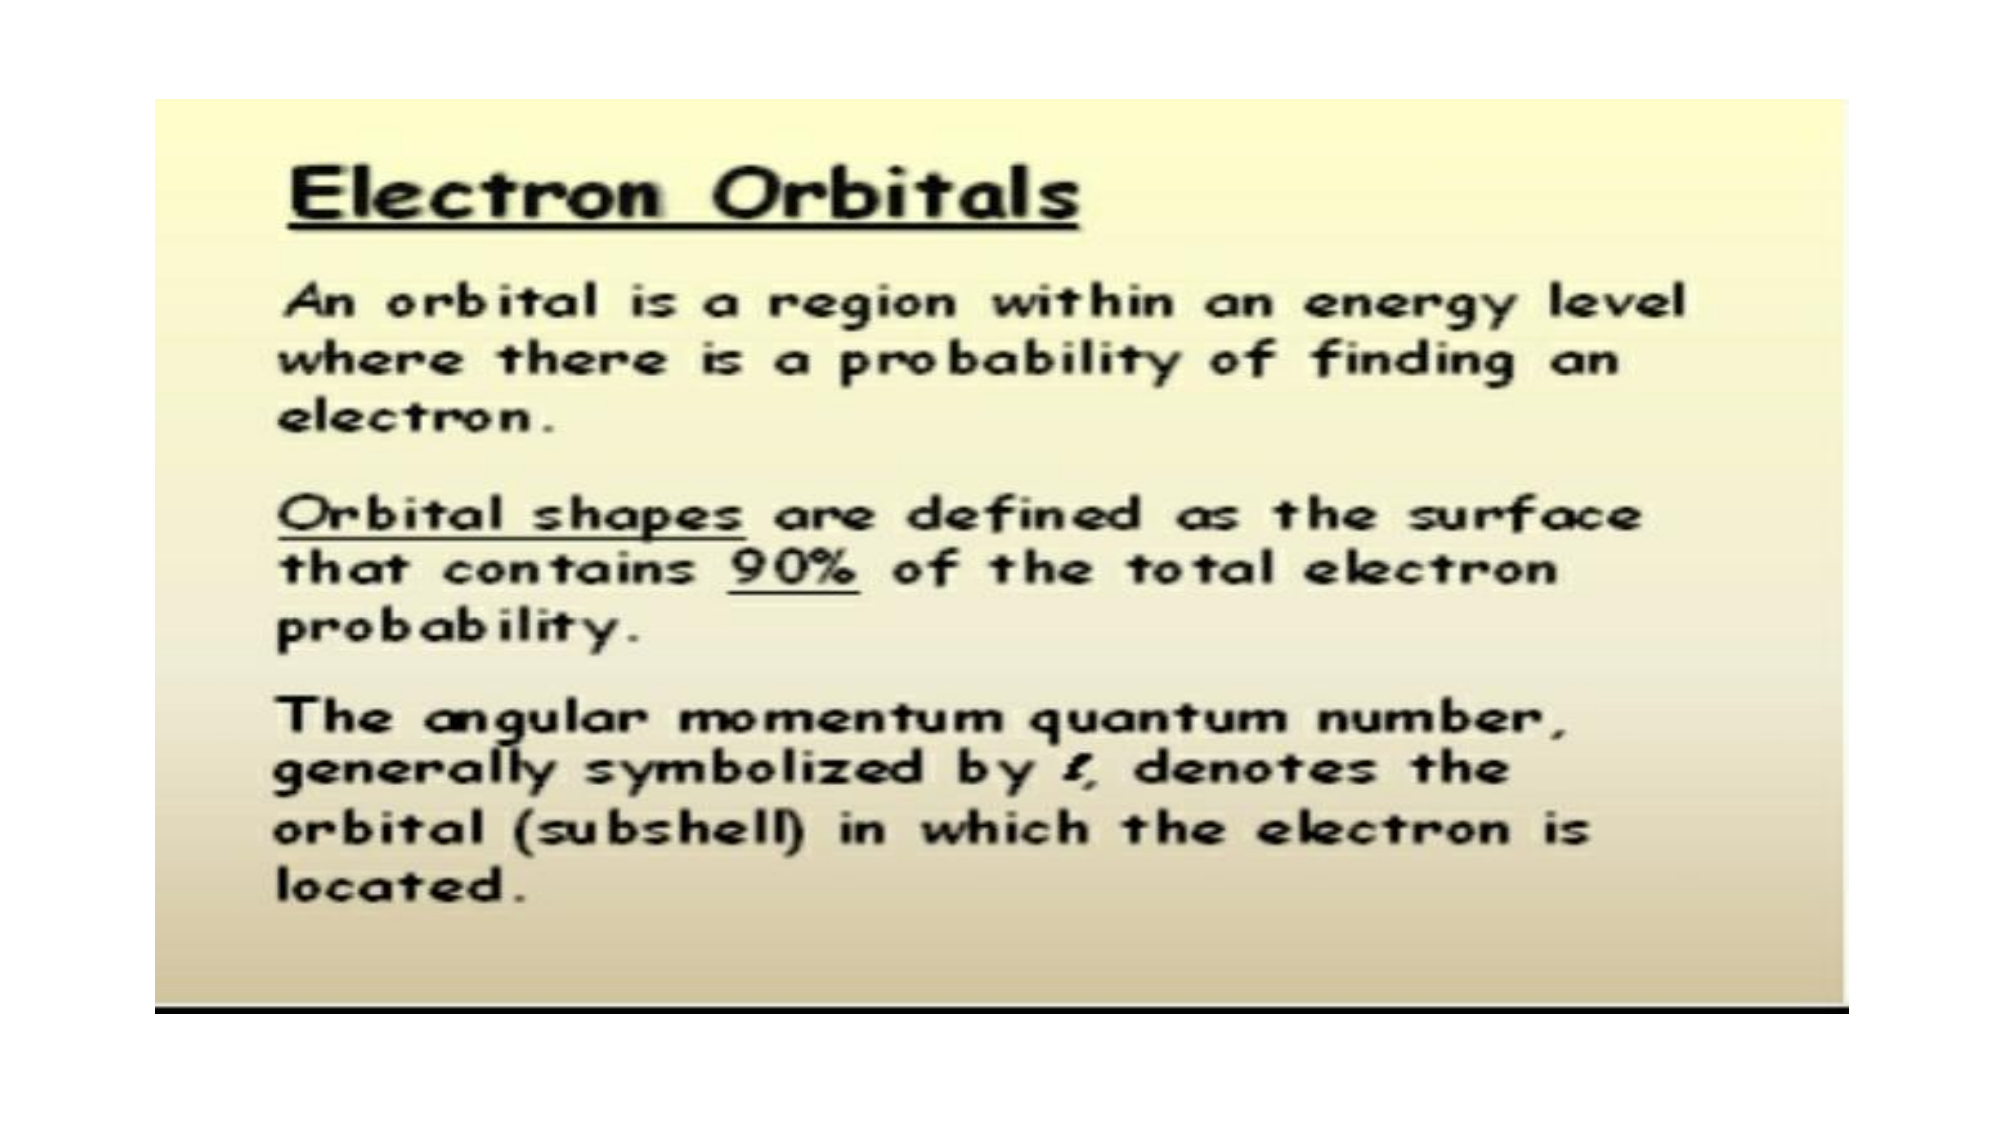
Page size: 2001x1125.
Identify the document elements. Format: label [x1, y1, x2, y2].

list [155, 99, 1849, 1014]
